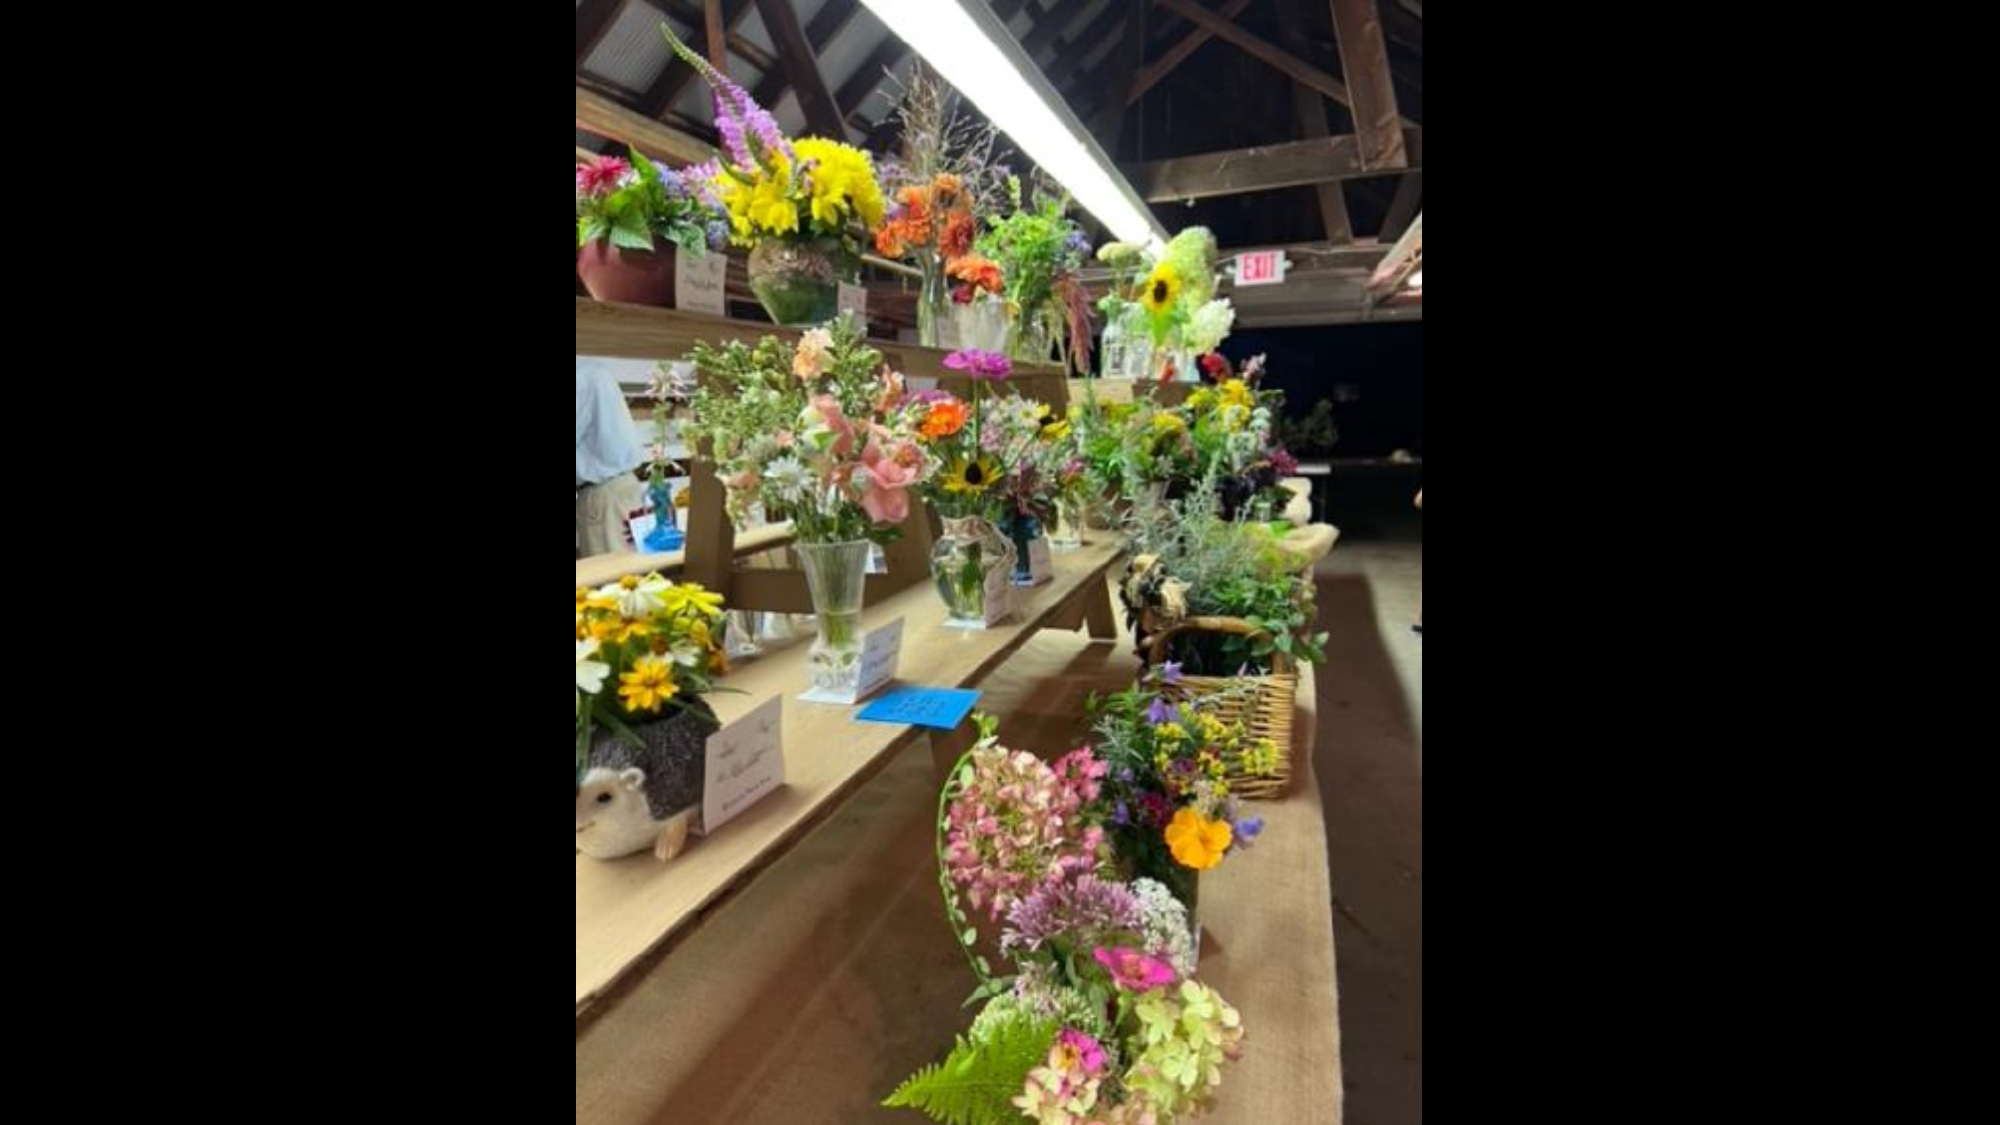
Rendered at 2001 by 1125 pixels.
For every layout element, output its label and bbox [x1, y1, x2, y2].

picture [434, 0, 1563, 1125]
